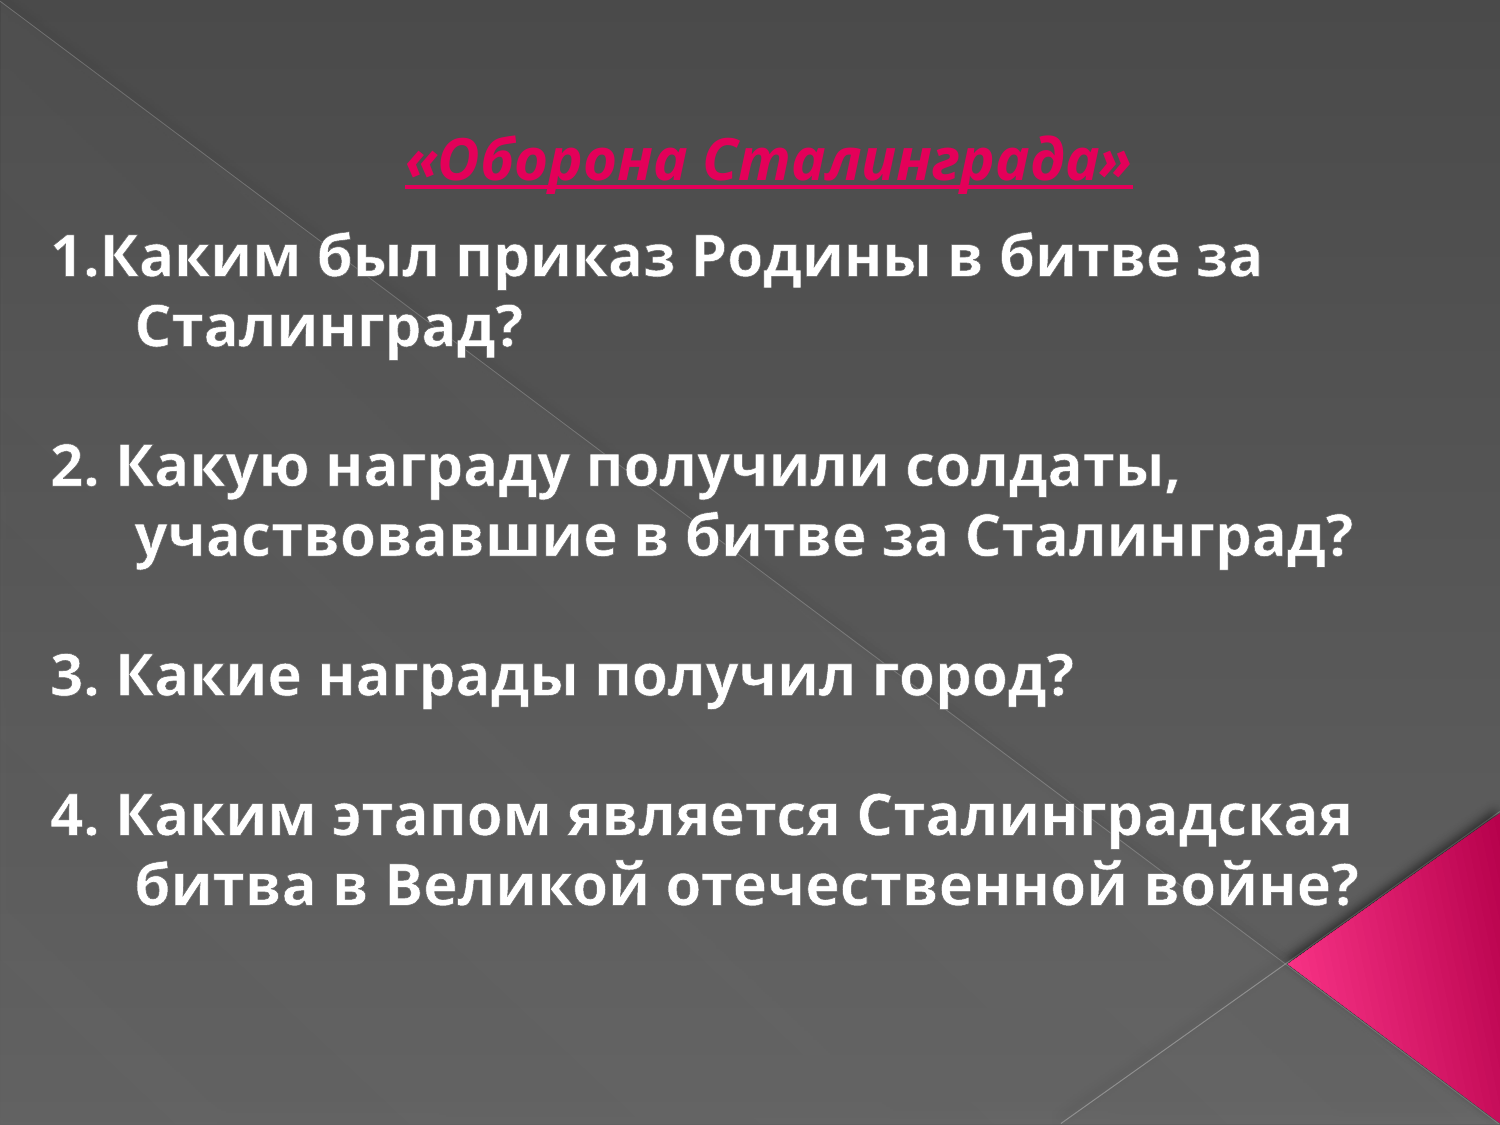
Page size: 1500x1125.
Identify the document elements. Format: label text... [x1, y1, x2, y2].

subtitle 1.Каким был приказ Родины в битве за Сталинград? 2. Какую награду получили солдаты, участвовавшие в битве за Сталинград? 3. Какие награды получил город? 4. Каким этапом является Сталинградская битва в Великой отечественной войне? [35, 210, 1465, 1090]
title «Оборона Сталинграда» [46, 58, 1412, 200]
